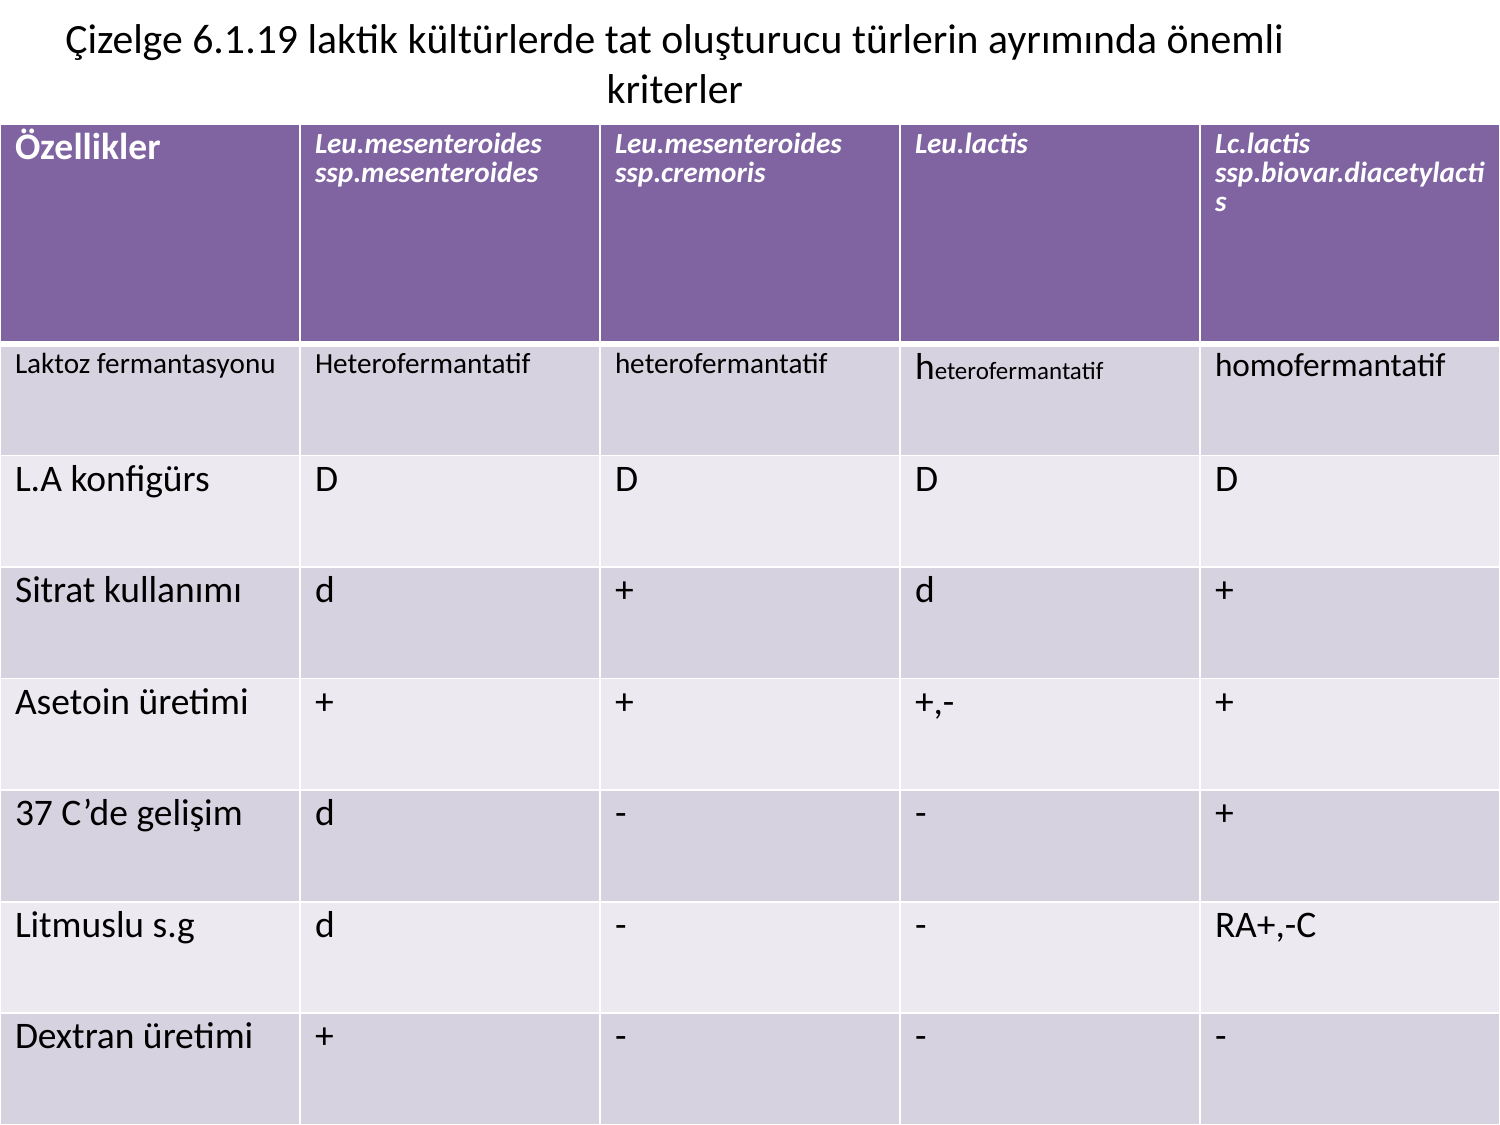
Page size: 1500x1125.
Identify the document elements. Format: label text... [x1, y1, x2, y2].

table_header Leu.mesenteroides ssp.mesenteroides [301, 125, 599, 341]
title Çizelge 6.1.19 laktik kültürlerde tat oluşturucu türlerin ayrımında önemli kriterler [0, 0, 1350, 123]
table_cell 37 C’de gelişim [1, 791, 299, 901]
table_cell + [1201, 791, 1499, 901]
table_cell D [901, 456, 1199, 566]
table_cell Sitrat kullanımı [1, 568, 299, 678]
table_cell - [1201, 1014, 1499, 1124]
table_cell D [301, 456, 599, 566]
table_cell d [301, 791, 599, 901]
table_cell - [901, 1014, 1199, 1124]
table_cell D [1201, 456, 1499, 566]
table_cell Laktoz fermantasyonu [1, 347, 299, 455]
table_cell D [601, 456, 899, 566]
table_cell d [301, 568, 599, 678]
table_cell L.A konfigürs [1, 456, 299, 566]
table_cell - [901, 903, 1199, 1012]
table_header Leu.mesenteroides ssp.cremoris [601, 125, 899, 341]
table_cell + [301, 1014, 599, 1124]
table_cell - [901, 791, 1199, 901]
table_header Lc.lactis ssp.biovar.diacetylactis [1201, 125, 1499, 341]
table_cell d [301, 903, 599, 1012]
table_cell RA+,-C [1201, 903, 1499, 1012]
table_cell homofermantatif [1201, 347, 1499, 455]
table_cell + [1201, 568, 1499, 678]
table_cell - [601, 1014, 899, 1124]
table_header Leu.lactis [901, 125, 1199, 341]
table_cell - [601, 903, 899, 1012]
table_cell +,- [901, 679, 1199, 789]
table_cell Litmuslu s.g [1, 903, 299, 1012]
table_cell heterofermantatif [601, 347, 899, 455]
table_cell + [601, 568, 899, 678]
table_header Özellikler [1, 125, 299, 341]
table_cell - [601, 791, 899, 901]
table_cell + [301, 679, 599, 789]
table_cell heterofermantatif [901, 347, 1199, 455]
table_cell Dextran üretimi [1, 1014, 299, 1124]
table_cell + [1201, 679, 1499, 789]
table_cell d [901, 568, 1199, 678]
table_cell + [601, 679, 899, 789]
table_cell Heterofermantatif [301, 347, 599, 455]
table_cell Asetoin üretimi [1, 679, 299, 789]
